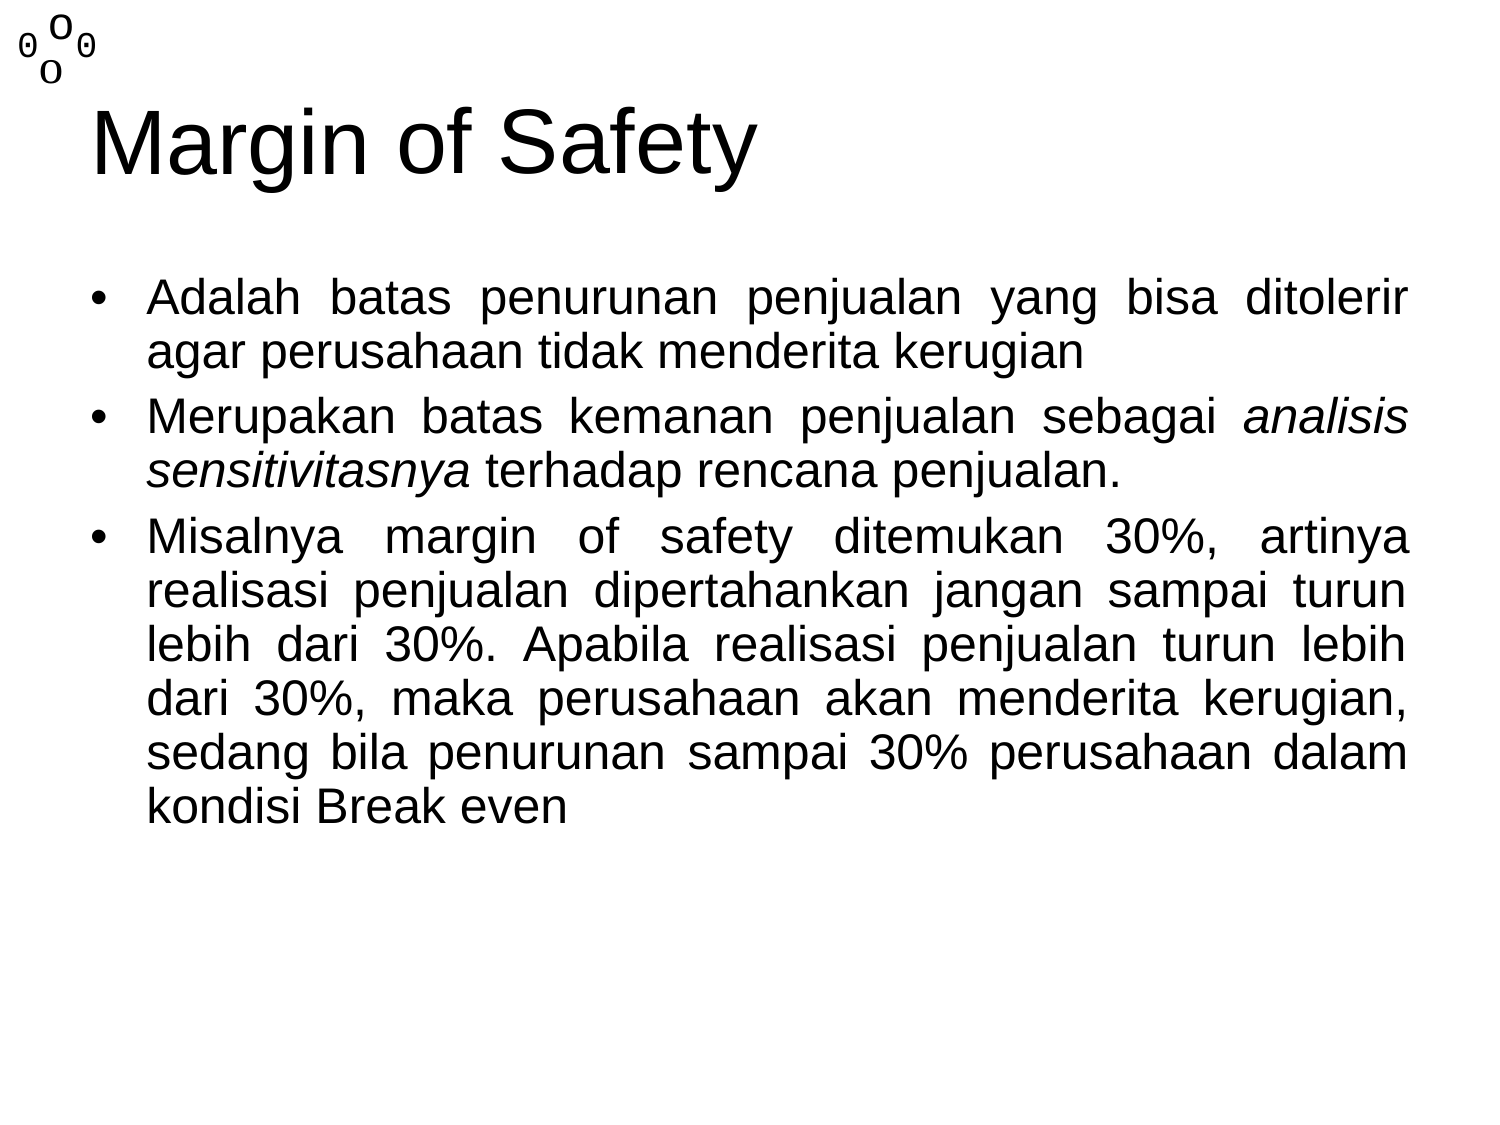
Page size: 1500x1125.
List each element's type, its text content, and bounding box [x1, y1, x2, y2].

text_box sebagai [1039, 390, 1227, 445]
text_box o [46, 0, 87, 23]
text_box sampai [685, 725, 859, 781]
text_box Safety [495, 96, 774, 193]
text_box penurunan [477, 271, 729, 324]
text_box bisa [1124, 271, 1228, 326]
text_box penjualan [797, 390, 1027, 444]
text_box of [393, 96, 489, 193]
text_box ditemukan 30%, [831, 510, 1229, 564]
text_box perusahaan dalam [986, 725, 1420, 781]
text_box safety [657, 510, 803, 564]
text_box batas [327, 271, 462, 324]
text_box margin [382, 510, 547, 564]
text_box sensitivitasnya terhadap rencana penjualan. [144, 444, 1133, 499]
text_box penjualan [744, 271, 974, 324]
text_box Misalnya [144, 510, 354, 564]
text_box Merupakan batas kemanan [144, 390, 785, 444]
text_box • [87, 510, 118, 565]
text_box 0o 0 Margin [15, 23, 387, 193]
text_box analisis [1240, 390, 1420, 445]
text_box of [575, 510, 629, 564]
text_box yang [988, 271, 1109, 326]
text_box realisasi penjualan dipertahankan jangan sampai turun lebih dari 30%. Apabila realisasi penjualan turun lebih dari 30%, maka perusahaan akan menderita kerugian, [144, 564, 1420, 727]
text_box Adalah [144, 271, 312, 324]
text_box • [87, 390, 118, 445]
text_box agar perusahaan tidak menderita kerugian [144, 324, 1097, 379]
text_box • [87, 271, 118, 326]
text_box sedang bila penurunan kondisi Break even [144, 725, 678, 835]
text_box artinya [1257, 510, 1420, 564]
text_box 30% [866, 725, 979, 781]
text_box ditolerir [1243, 271, 1420, 326]
